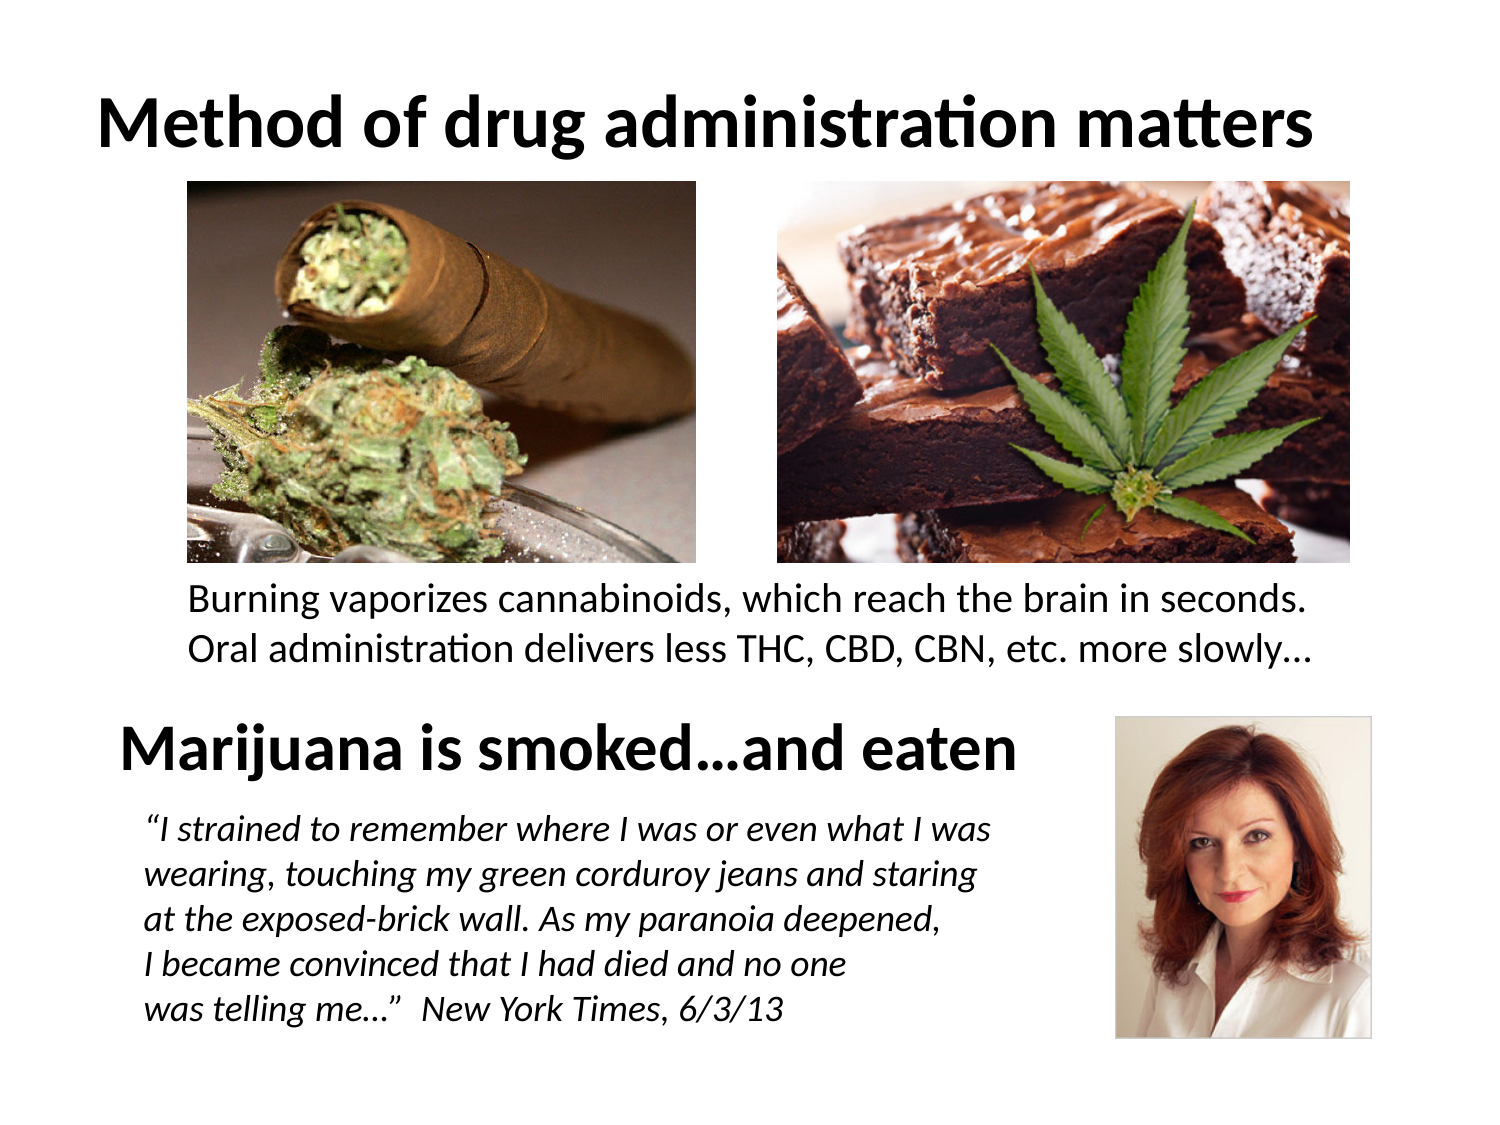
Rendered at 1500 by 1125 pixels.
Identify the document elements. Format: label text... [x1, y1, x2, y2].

list Method of drug administration matters [81, 64, 1425, 176]
title Marijuana is smoked…and eaten [104, 679, 1079, 808]
picture [187, 181, 696, 563]
picture [1115, 716, 1372, 1040]
text_box “I strained to remember where I was or even what I was wearing, touching my green corduroy jeans and staring at the exposed-brick wall. As my paranoia deepened, I became convinced that I had died and no one was telling me…” New York Times, 6/3/13 [128, 796, 1016, 1037]
picture [777, 181, 1350, 563]
text_box Burning vaporizes cannabinoids, which reach the brain in seconds. Oral administration delivers less THC, CBD, CBN, etc. more slowly… [172, 563, 1383, 679]
